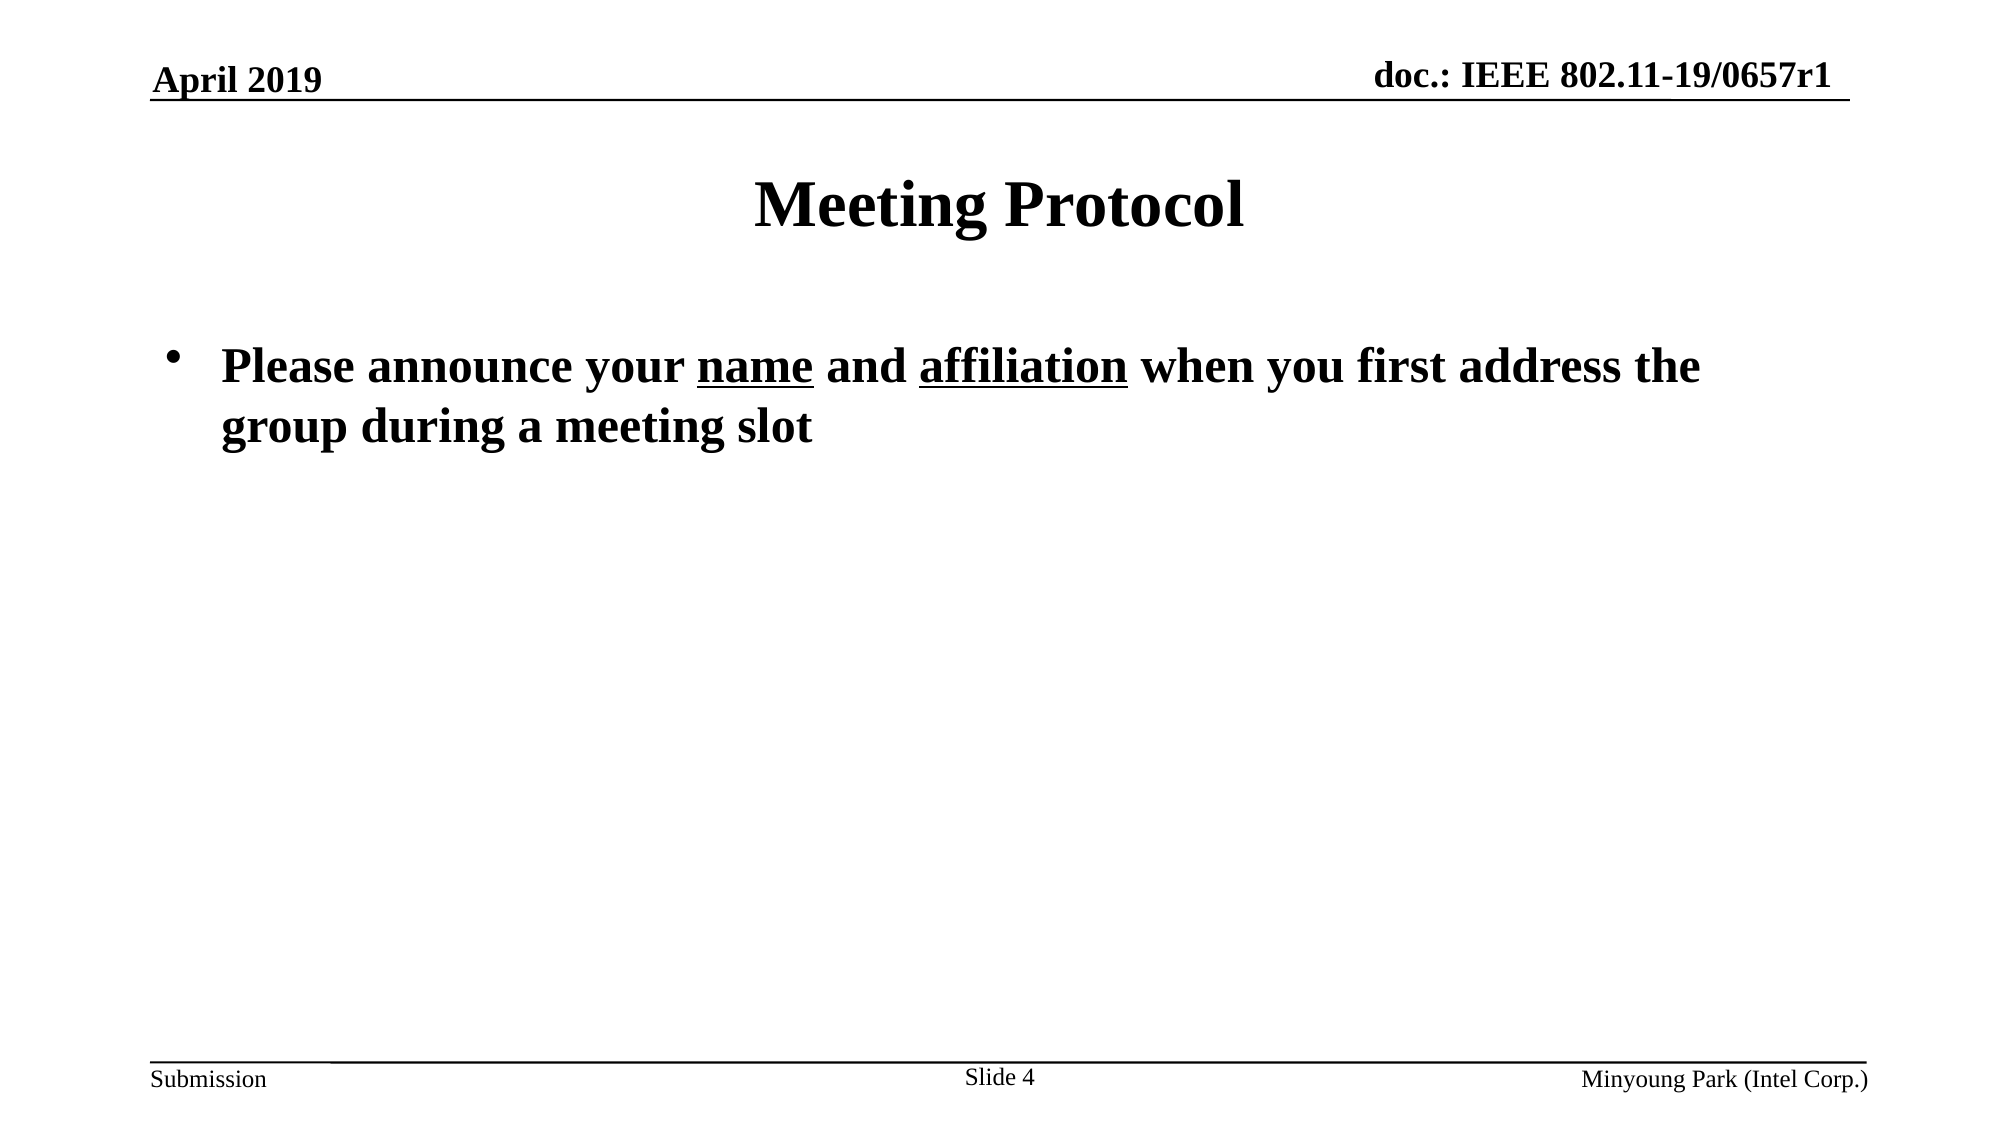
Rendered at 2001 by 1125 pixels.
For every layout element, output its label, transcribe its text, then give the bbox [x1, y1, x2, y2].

footer Minyoung Park (Intel Corp.) [1266, 1061, 1869, 1093]
title Meeting Protocol [150, 112, 1850, 288]
slide_number Slide 4 [964, 1059, 1036, 1091]
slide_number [152, 54, 347, 101]
list Please announce your name and affiliation when you first address the group during a meeting slot [150, 324, 1850, 1000]
